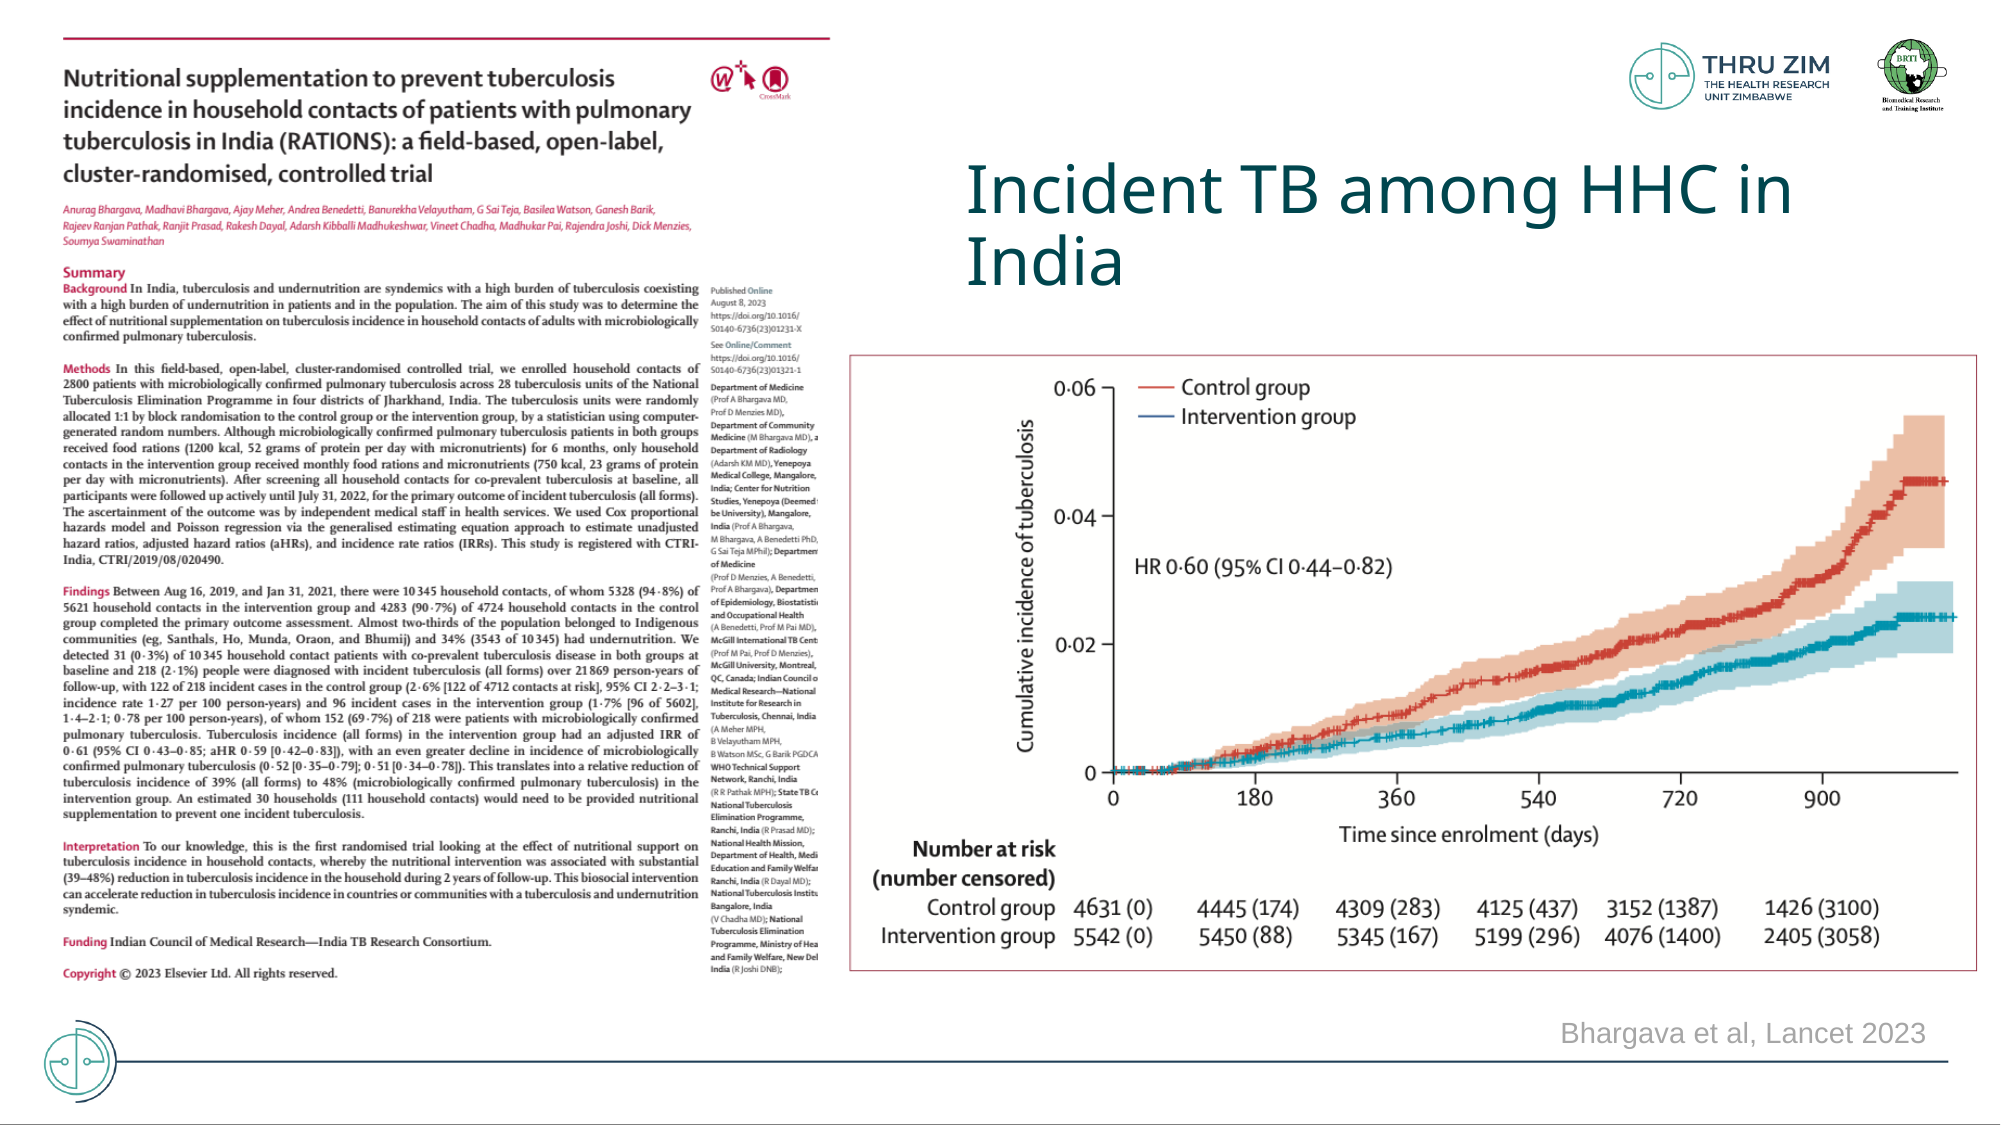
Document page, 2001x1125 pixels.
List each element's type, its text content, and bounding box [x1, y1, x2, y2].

text_box Bhargava et al, Lancet 2023 [1033, 1007, 1942, 1057]
picture [0, 0, 2001, 1125]
text_box Incident TB among HHC in India [951, 184, 1917, 271]
